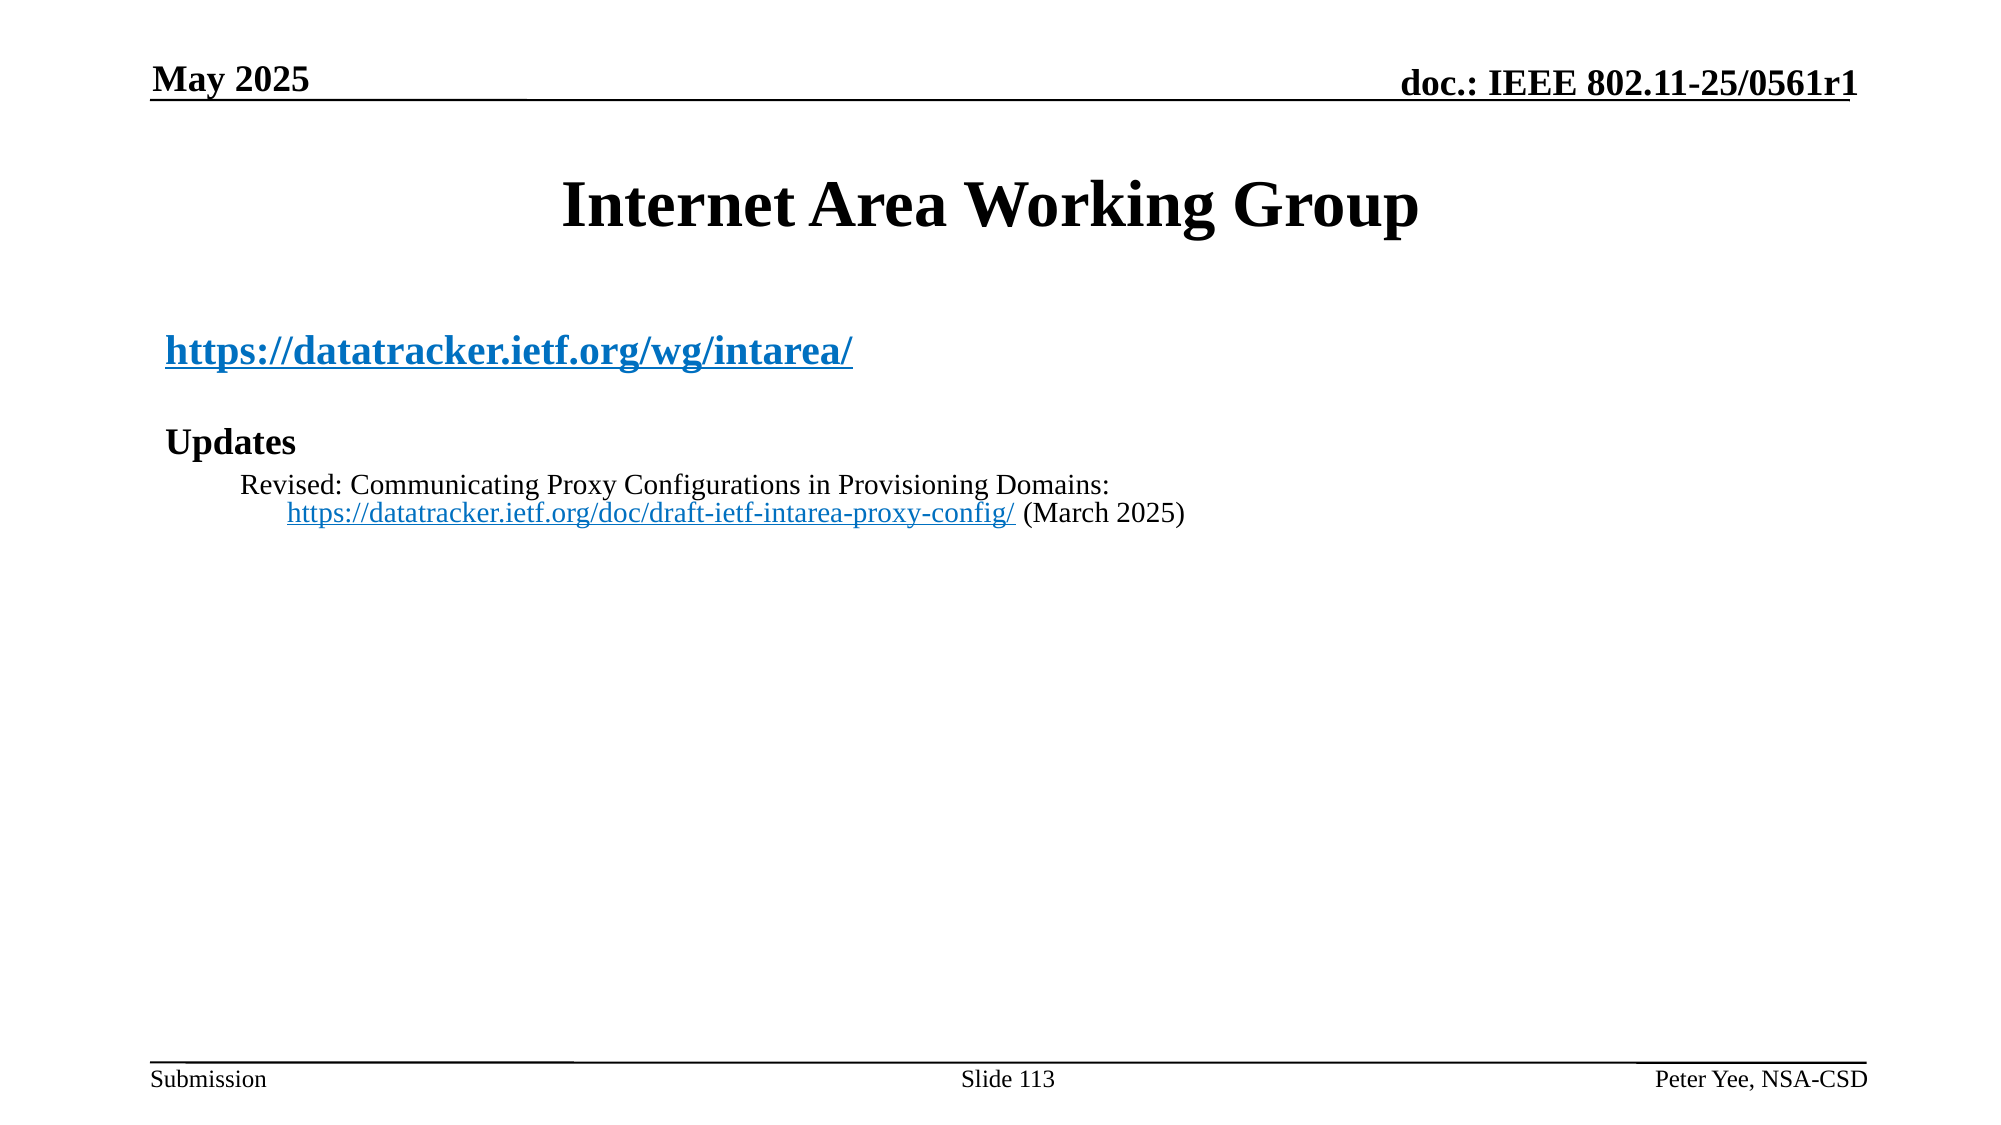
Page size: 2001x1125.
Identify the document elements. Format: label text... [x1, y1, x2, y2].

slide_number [152, 54, 563, 100]
list https://datatracker.ietf.org/wg/intarea/ Updates Revised: Communicating Proxy Configurations in Provisioning Domains: https://datatracker.ietf.org/doc/draft-ietf-intarea-proxy-config/ (March 2025) [149, 324, 1850, 1000]
title Internet Area Working Group [149, 112, 1850, 288]
footer Peter Yee, NSA-CSD [1171, 1061, 1869, 1093]
slide_number Slide 113 [950, 1061, 1067, 1123]
